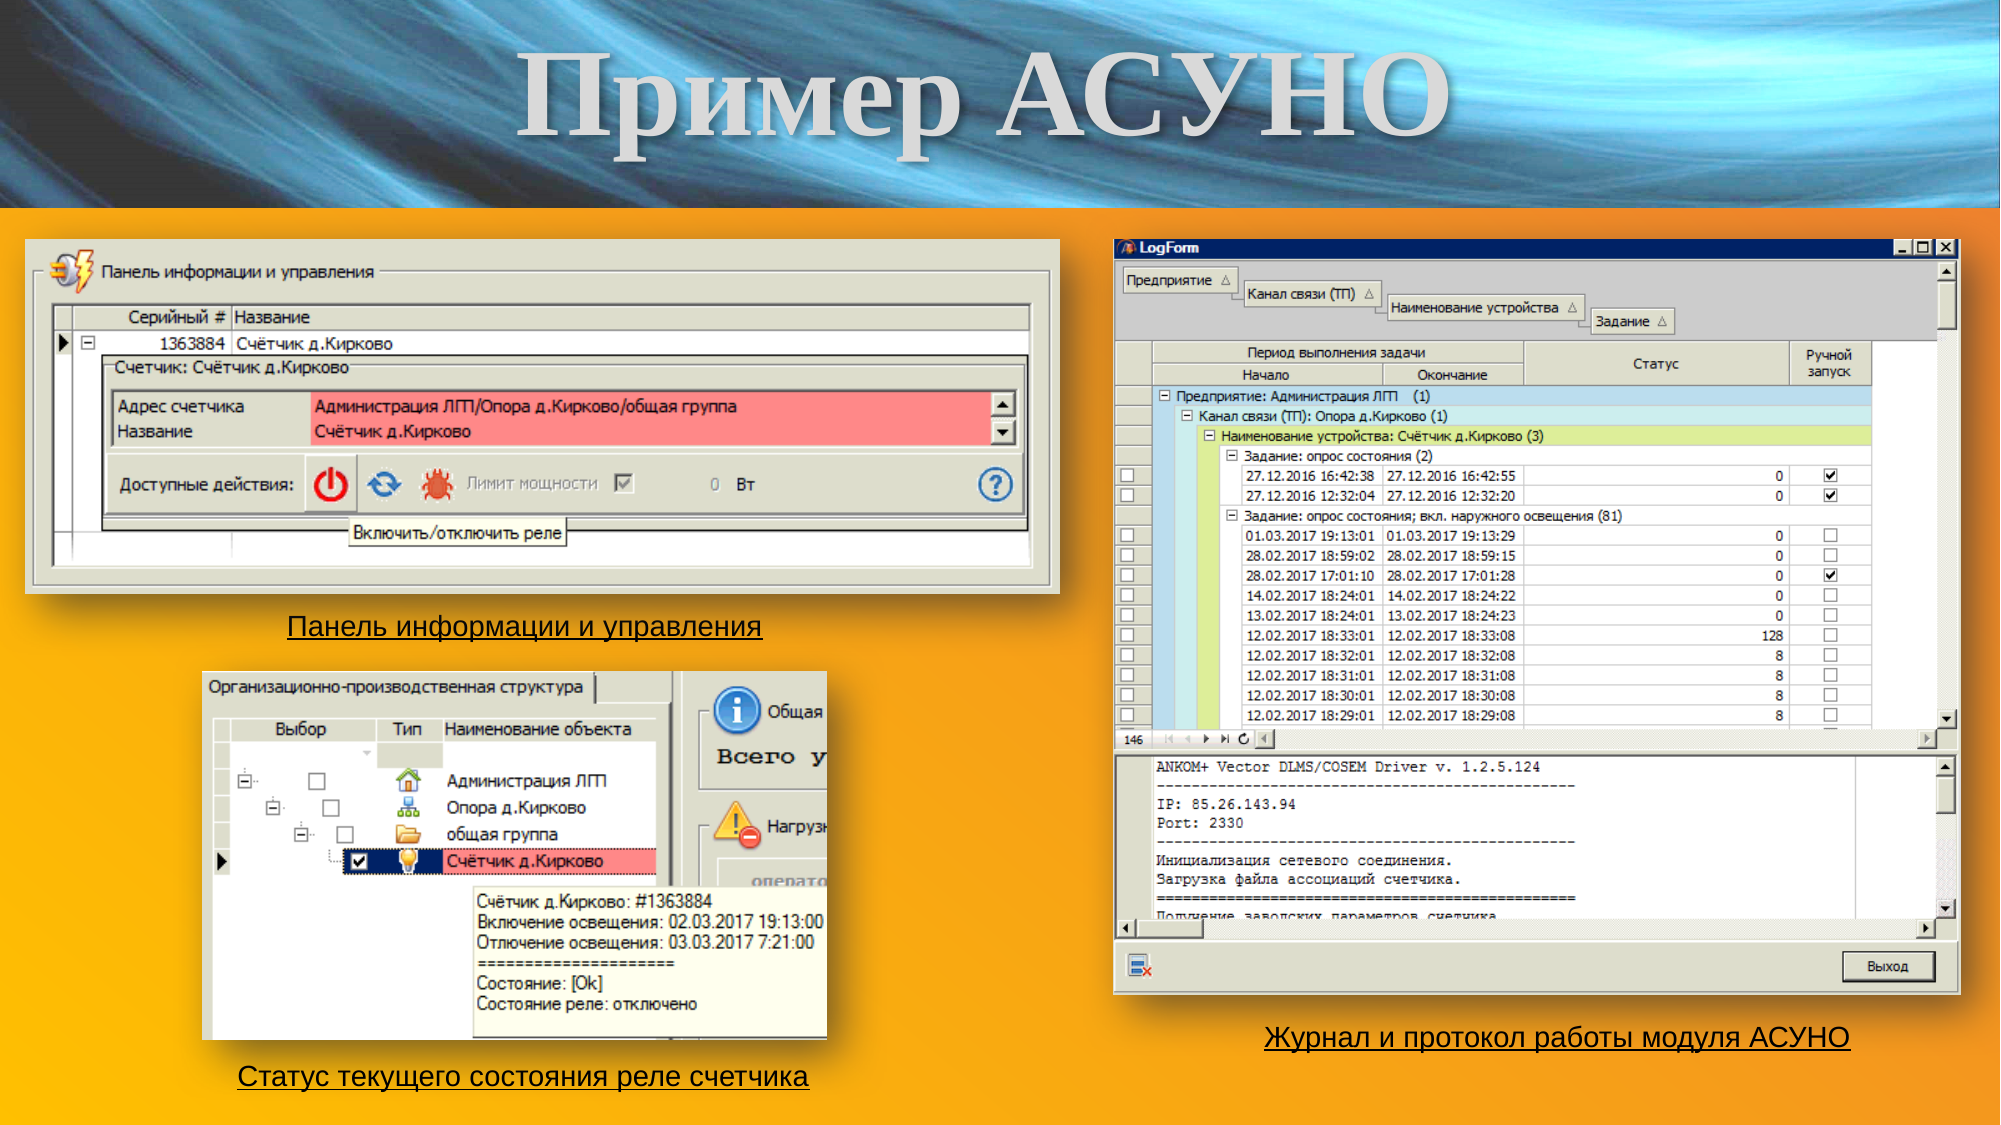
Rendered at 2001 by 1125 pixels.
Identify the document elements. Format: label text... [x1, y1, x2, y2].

picture [25, 239, 1060, 595]
subtitle [778, 633, 1101, 1009]
text_box Панель информации и управления [272, 645, 778, 649]
text_box Журнал и протокол работы модуля АСУНО [1249, 1010, 1866, 1061]
picture [1113, 239, 1961, 995]
picture [202, 671, 827, 1040]
subtitle [67, 643, 272, 1009]
text_box Статус текущего состояния реле счетчика [222, 1050, 825, 1100]
picture [0, 0, 2000, 209]
